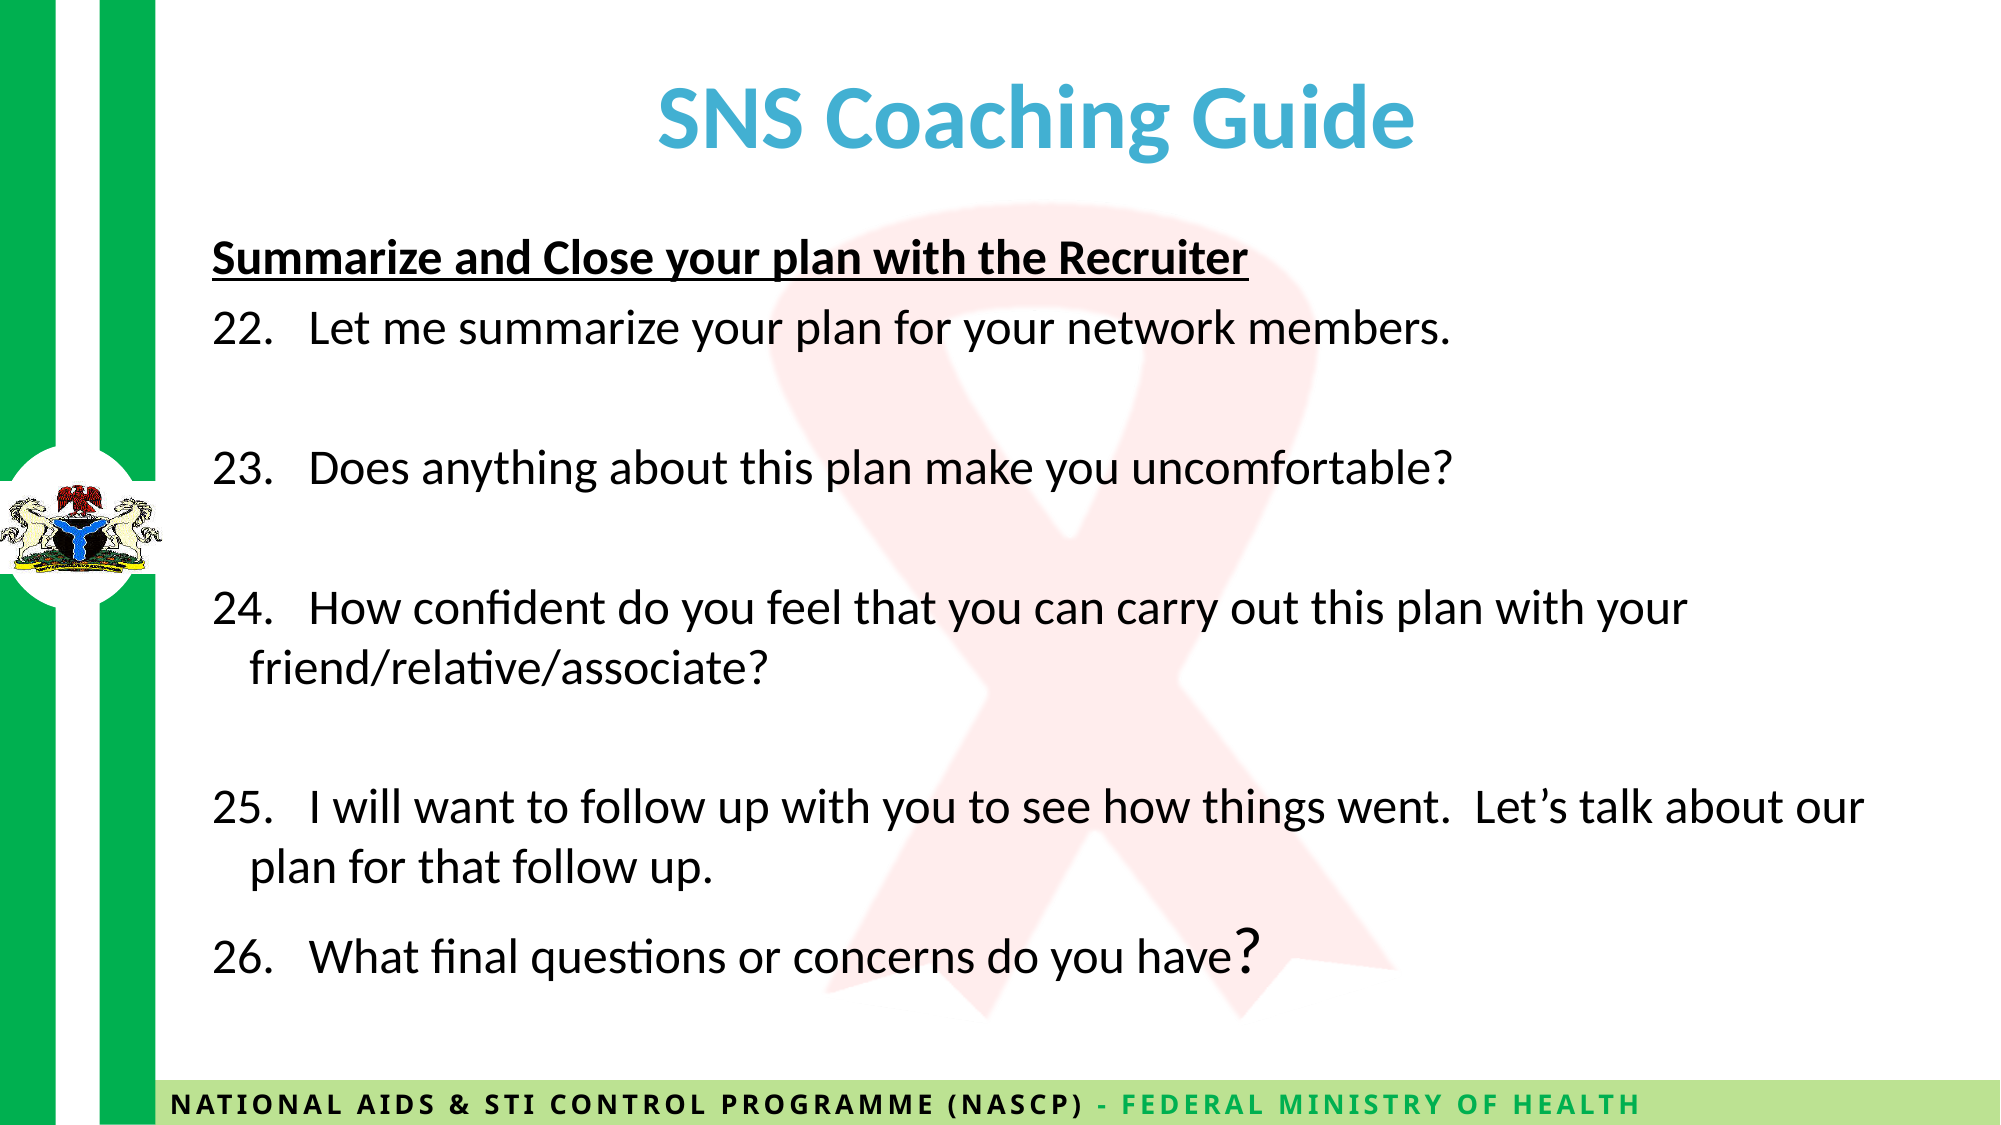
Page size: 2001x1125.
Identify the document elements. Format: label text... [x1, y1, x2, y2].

list Summarize and Close your plan with the Recruiter Let me summarize your plan for your network members. Does anything about this plan make you uncomfortable? How confident do you feel that you can carry out this plan with your friend/relative/associate? I will want to follow up with you to see how things went. Let’s talk about our plan for that follow up. 26. What final questions or concerns do you have? [196, 216, 1900, 1005]
picture [0, 481, 166, 574]
title SNS Coaching Guide [196, 45, 1900, 180]
